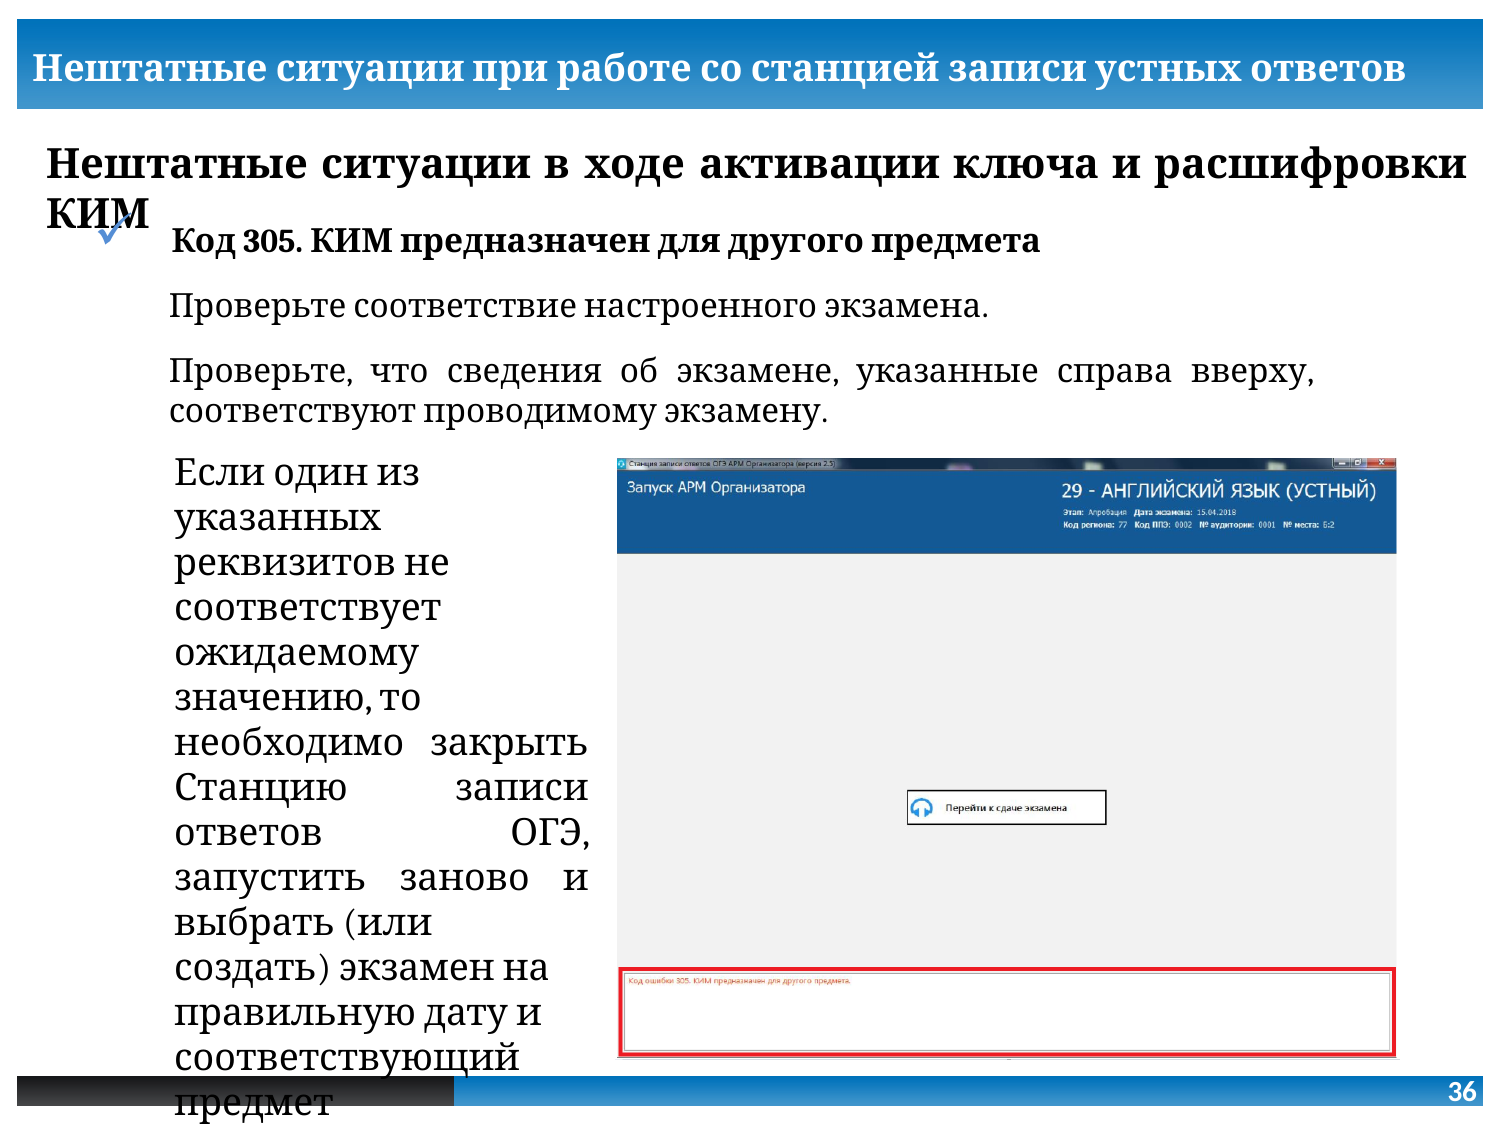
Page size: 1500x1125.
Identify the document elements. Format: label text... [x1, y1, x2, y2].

picture [17, 18, 1483, 110]
text_box Нештатные ситуации в ходе активации ключа и расшифровки КИМ [29, 129, 1483, 245]
picture [615, 455, 1400, 1060]
text_box Код 305. КИМ предназначен для другого предмета Проверьте соответствие настроенного экзамена. Проверьте, что сведения об экзамене, указанные справа вверху, соответствуют проводимому экзамену. [76, 211, 1329, 437]
text_box Если один из указанных реквизитов не соответствует ожидаемому значению, то необходимо закрыть Станцию записи ответов ОГЭ, запустить заново и выбрать (или создать) экзамен на правильную дату и соответствующий предмет [159, 1113, 604, 1125]
text_box Если один из указанных реквизитов не соответствует ожидаемому значению, то необходимо закрыть Станцию записи ответов ОГЭ, запустить заново и выбрать (или создать) экзамен на правильную дату и соответствующий предмет [159, 440, 604, 1074]
slide_number 36 [1486, 1078, 1493, 1103]
picture [17, 1075, 1483, 1107]
